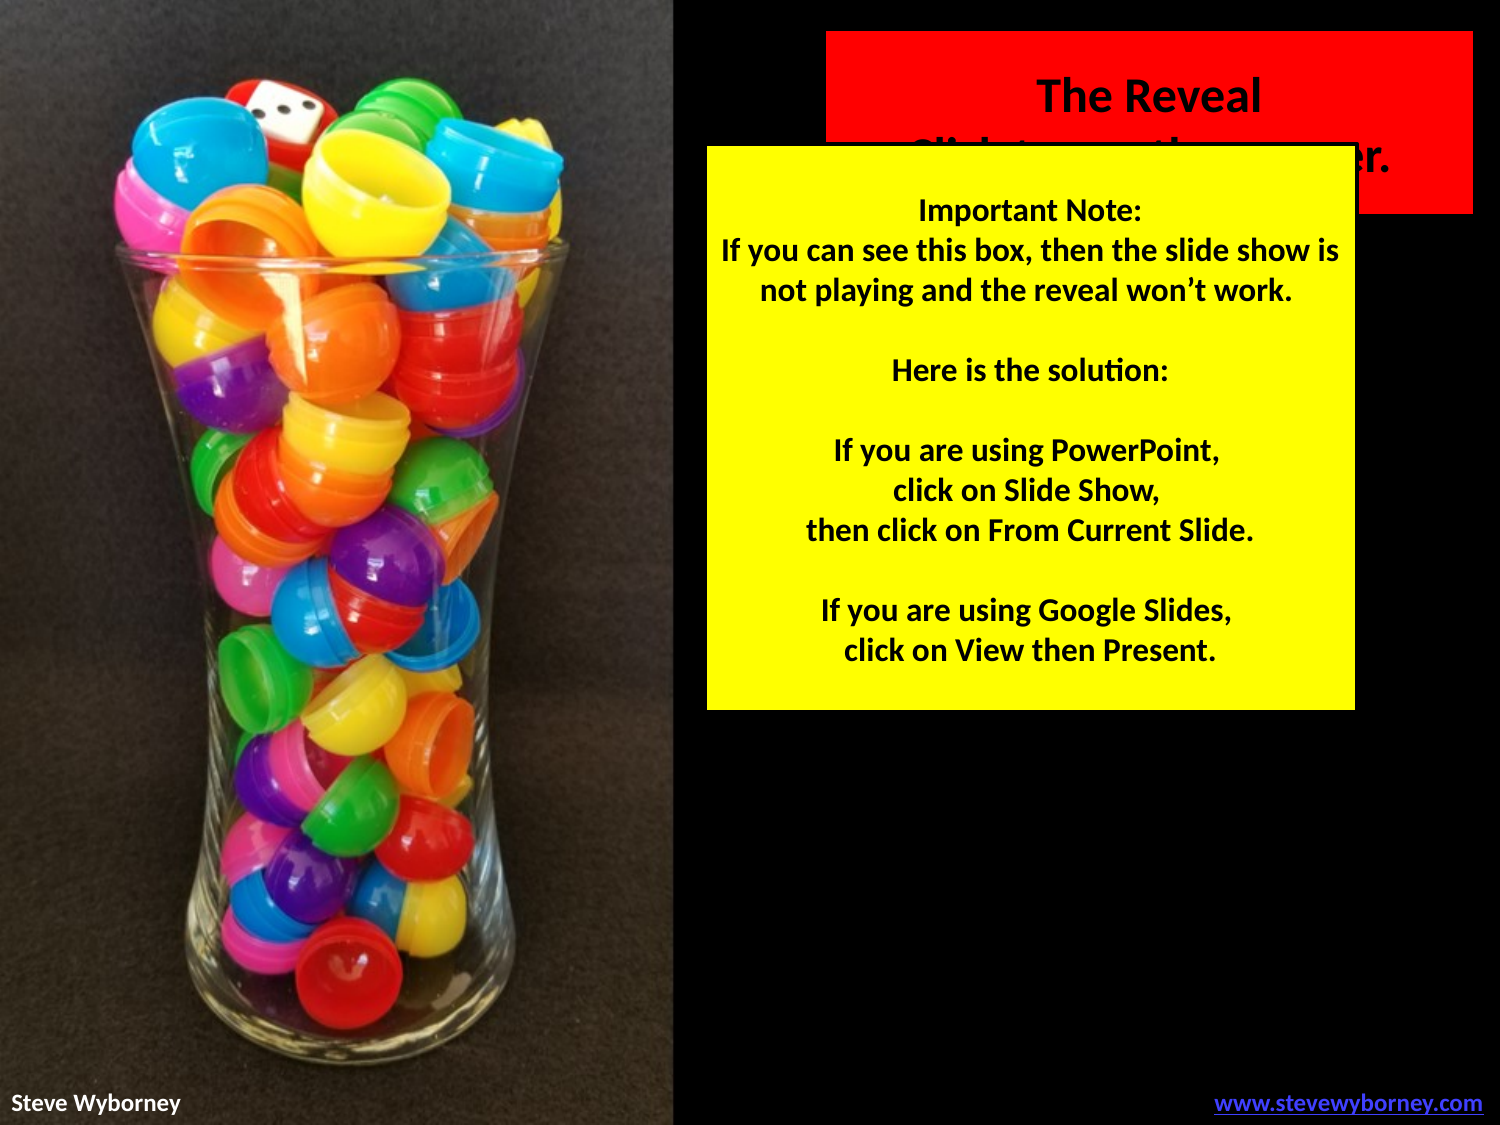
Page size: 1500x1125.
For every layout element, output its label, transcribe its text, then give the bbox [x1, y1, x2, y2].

text_box The Reveal Click to see the answer. [821, 27, 1478, 218]
picture [0, 0, 676, 1125]
text_box Important Note: If you can see this box, then the slide show is not playing and the reveal won’t work. Here is the solution: If you are using PowerPoint, click on Slide Show, then click on From Current Slide. If you are using Google Slides, click on View then Present. [703, 142, 1359, 715]
text_box www.stevewyborney.com [1199, 1079, 1499, 1125]
text_box 92 lids [823, 23, 1479, 215]
